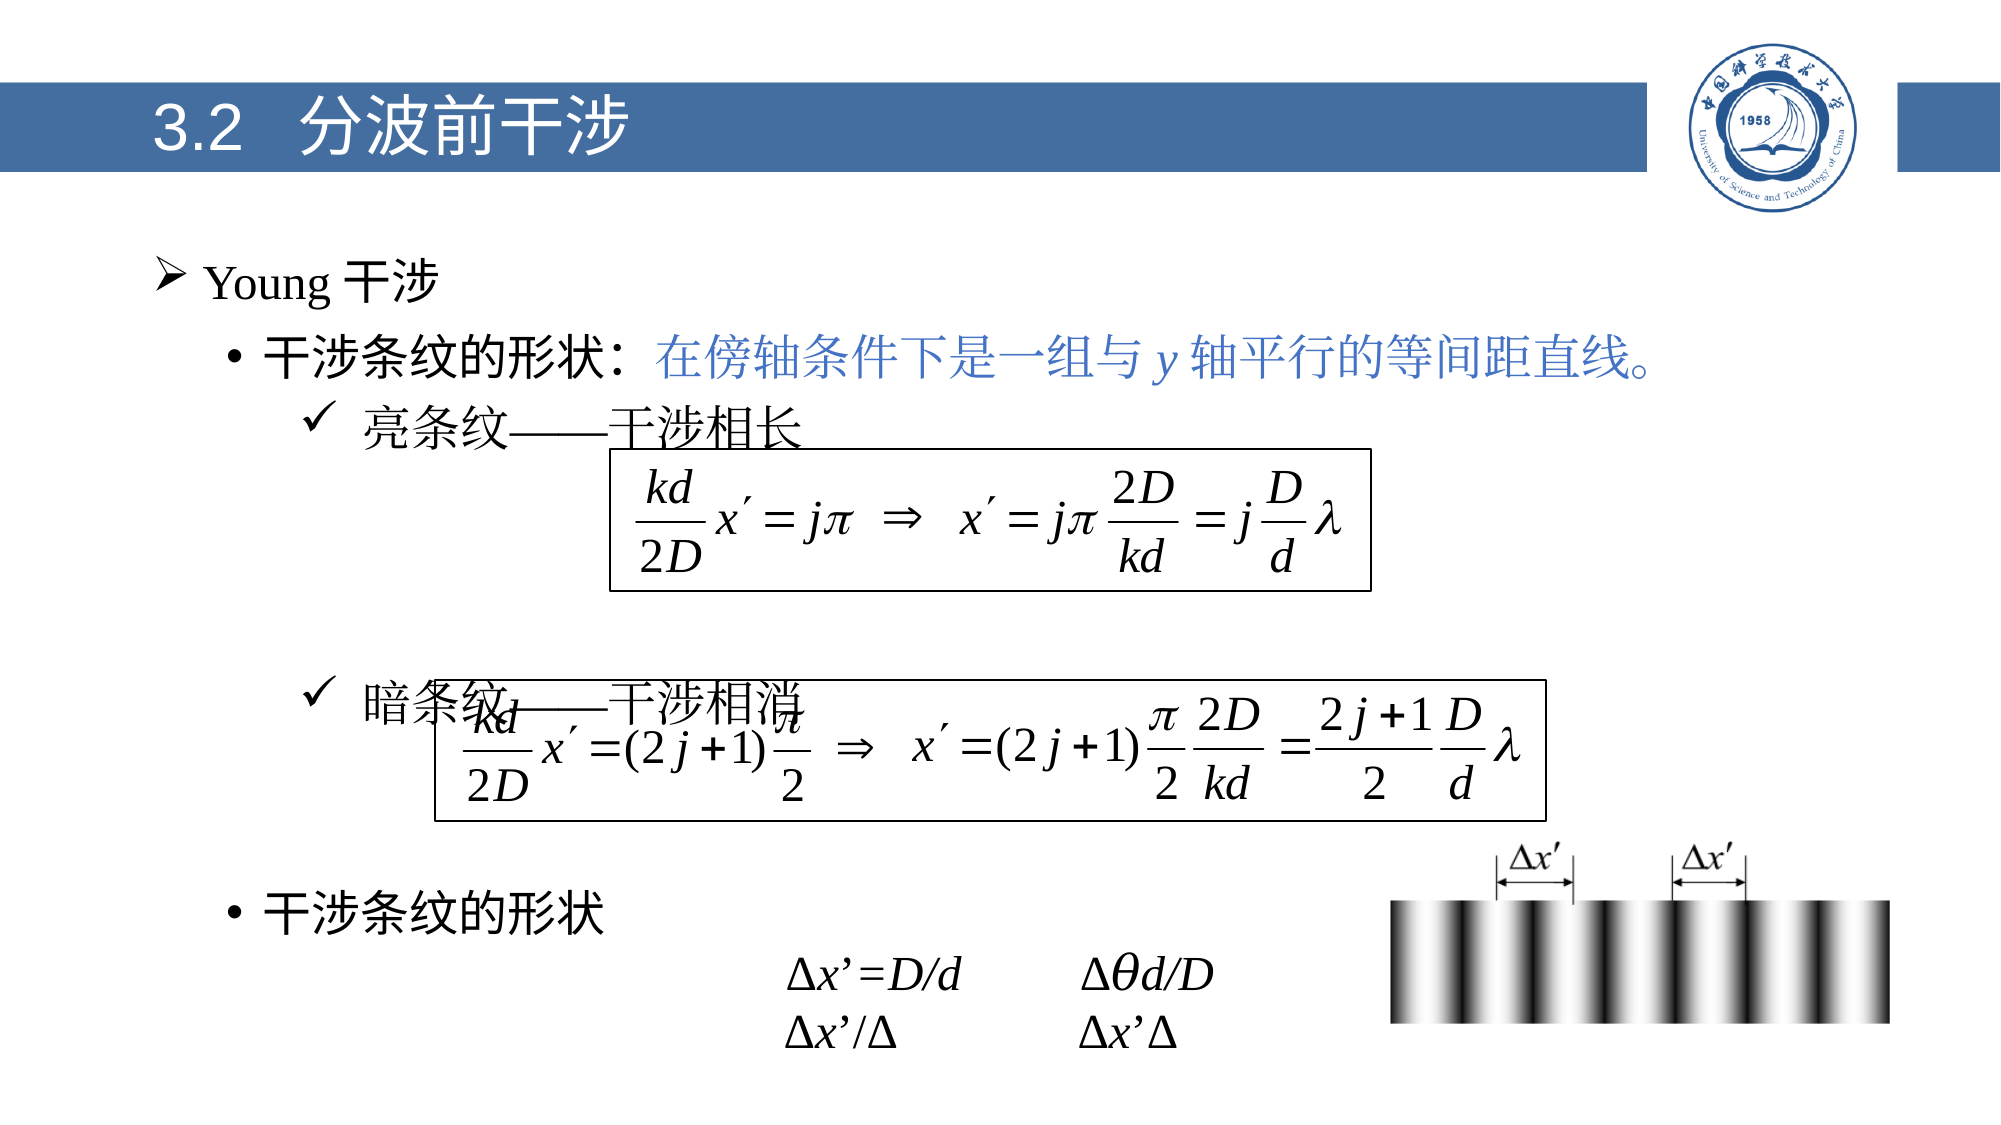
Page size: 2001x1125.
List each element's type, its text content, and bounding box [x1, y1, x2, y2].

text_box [434, 679, 1547, 822]
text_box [610, 449, 1371, 592]
picture [1387, 840, 1897, 1027]
title 3.2 分波前干涉 [137, 84, 1863, 175]
